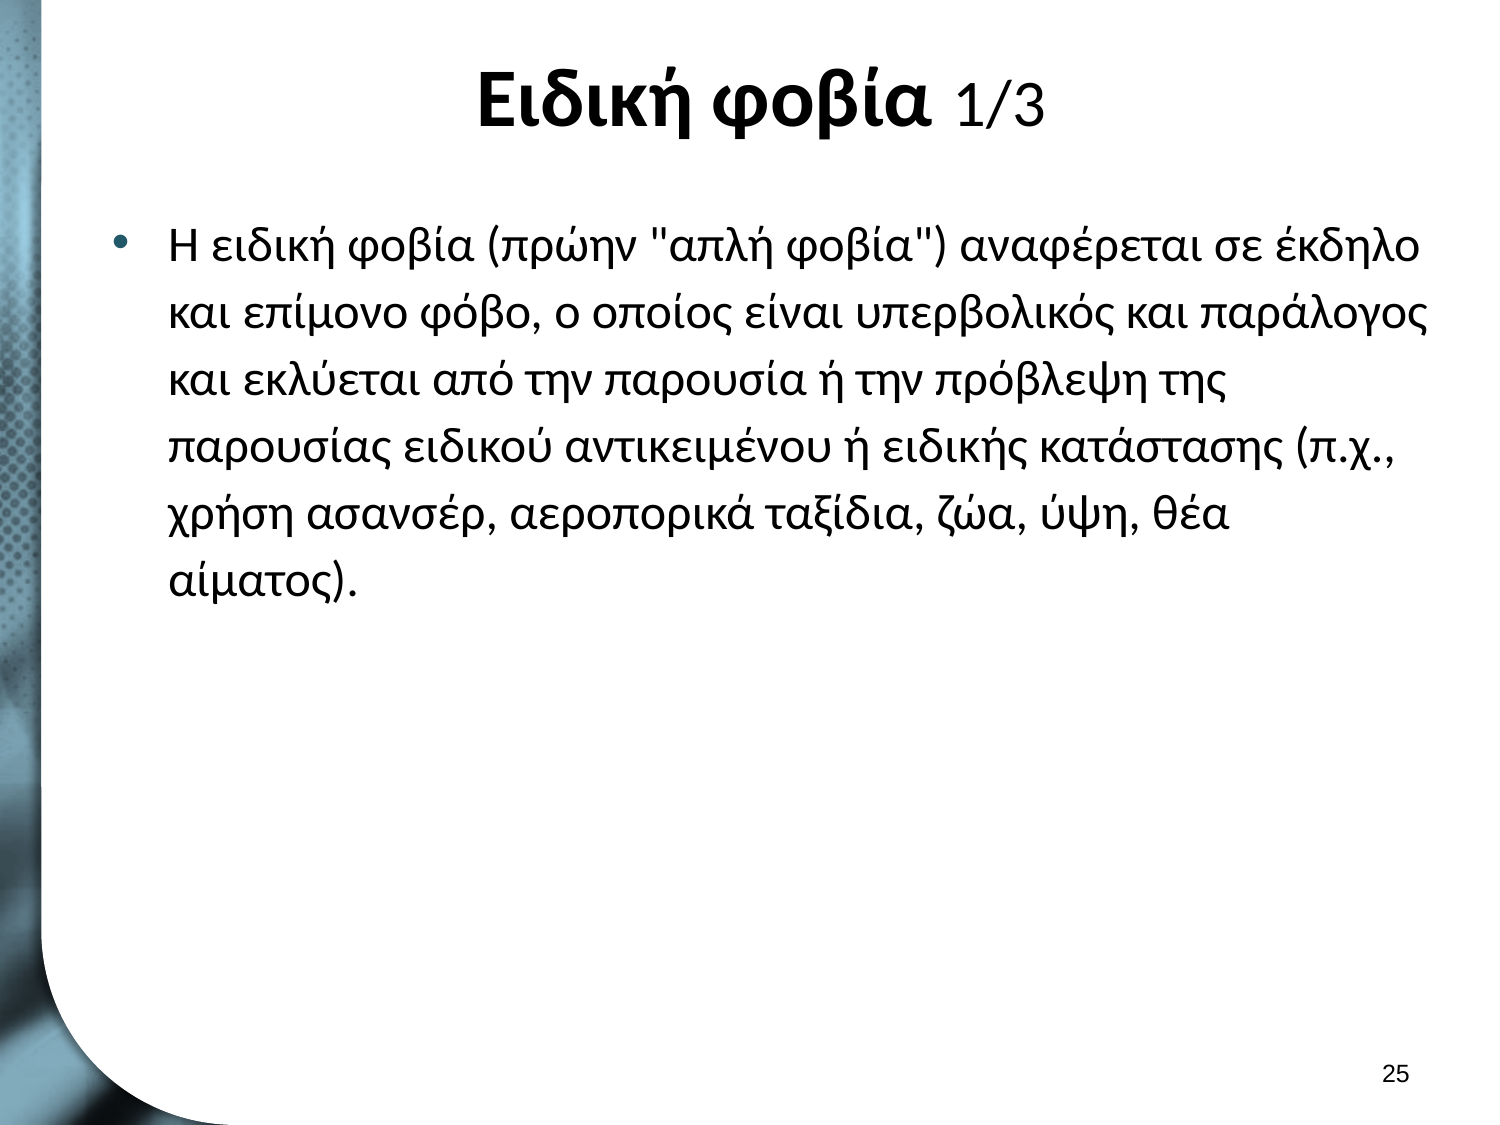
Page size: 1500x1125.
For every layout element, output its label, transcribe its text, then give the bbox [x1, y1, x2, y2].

title Ειδική φοβία 1/3 [76, 19, 1427, 169]
list Η ειδική φοβία (πρώην "απλή φοβία") αναφέρεται σε έκδηλο και επίμονο φόβο, ο οποίος είναι υπερβολικός και παράλογος και εκλύεται από την παρουσία ή την πρόβλεψη της παρουσίας ειδικού αντικειμένου ή ειδικής κατάστασης (π.χ., χρήση ασανσέρ, αεροπορικά ταξίδια, ζώα, ύψη, θέα αίματος). [96, 196, 1447, 1024]
slide_number 24 [1074, 1042, 1425, 1103]
